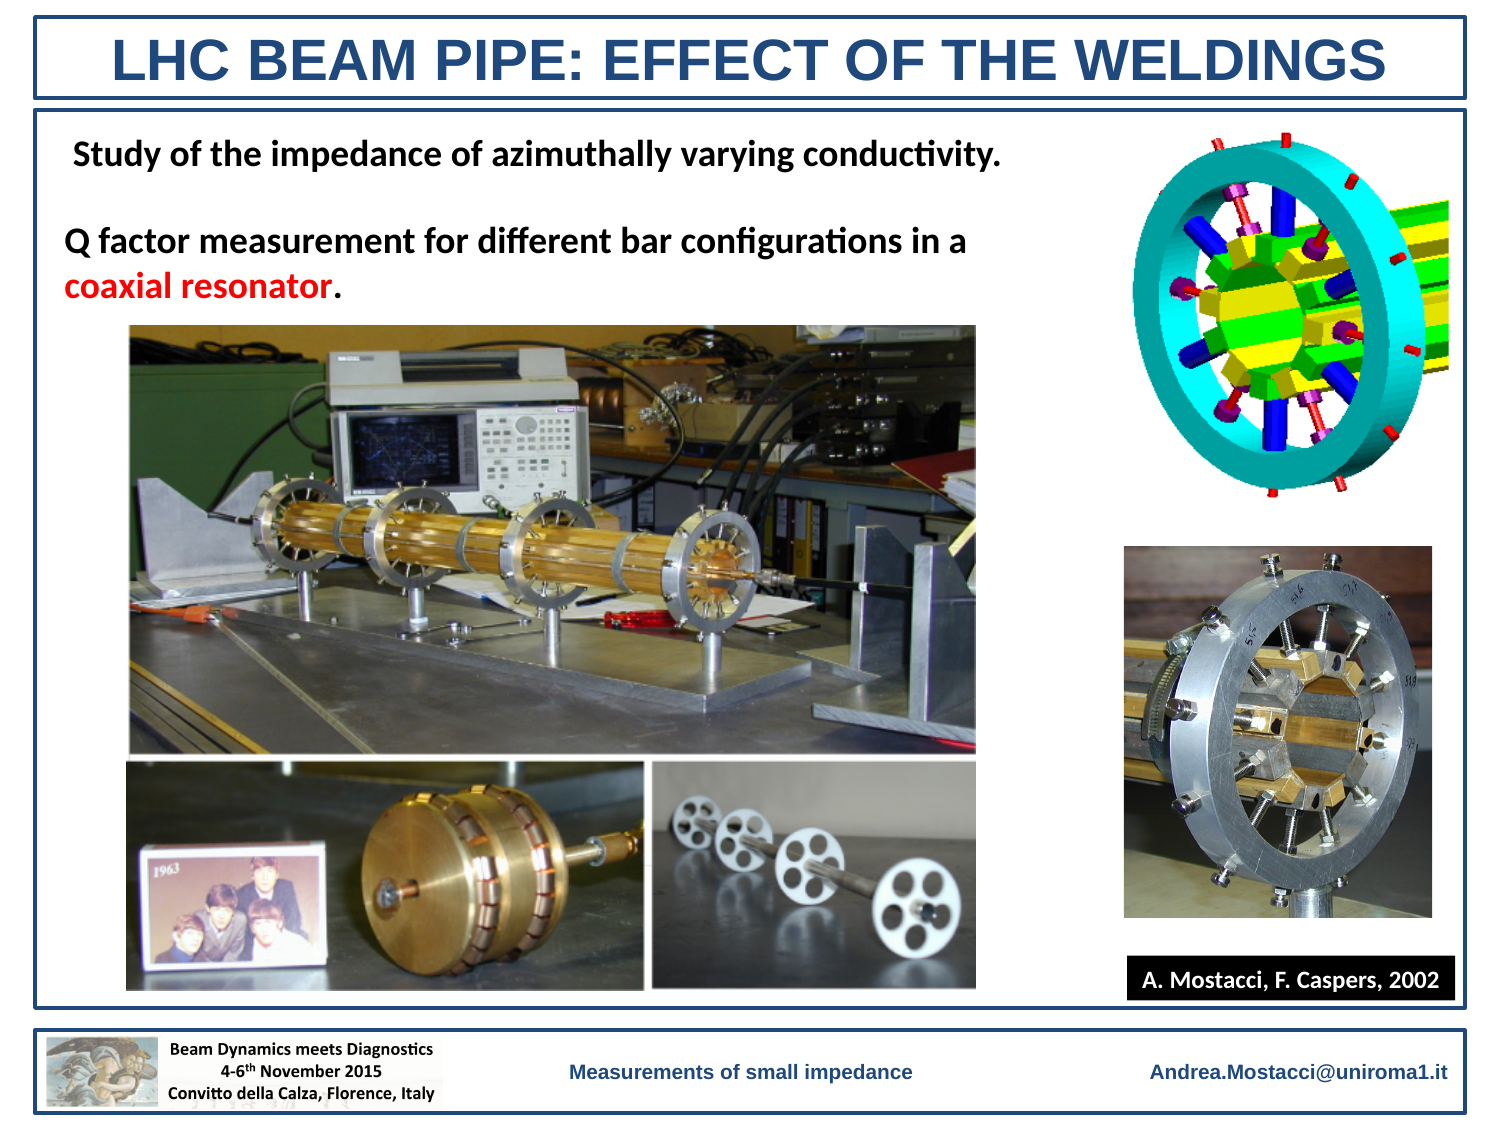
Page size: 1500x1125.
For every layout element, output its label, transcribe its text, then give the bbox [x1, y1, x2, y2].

picture [1122, 120, 1449, 507]
text_box Q factor measurement for different bar configurations in a coaxial resonator. [49, 209, 1065, 314]
text_box A. Mostacci, F. Caspers, 2002 [1127, 955, 1456, 1001]
picture [1123, 545, 1433, 918]
picture [126, 324, 976, 992]
text_box Study of the impedance of azimuthally varying conductivity. [49, 121, 1101, 182]
text_box LHC BEAM PIPE: EFFECT OF THE WELDINGS [96, 14, 1404, 100]
picture [46, 1036, 443, 1109]
